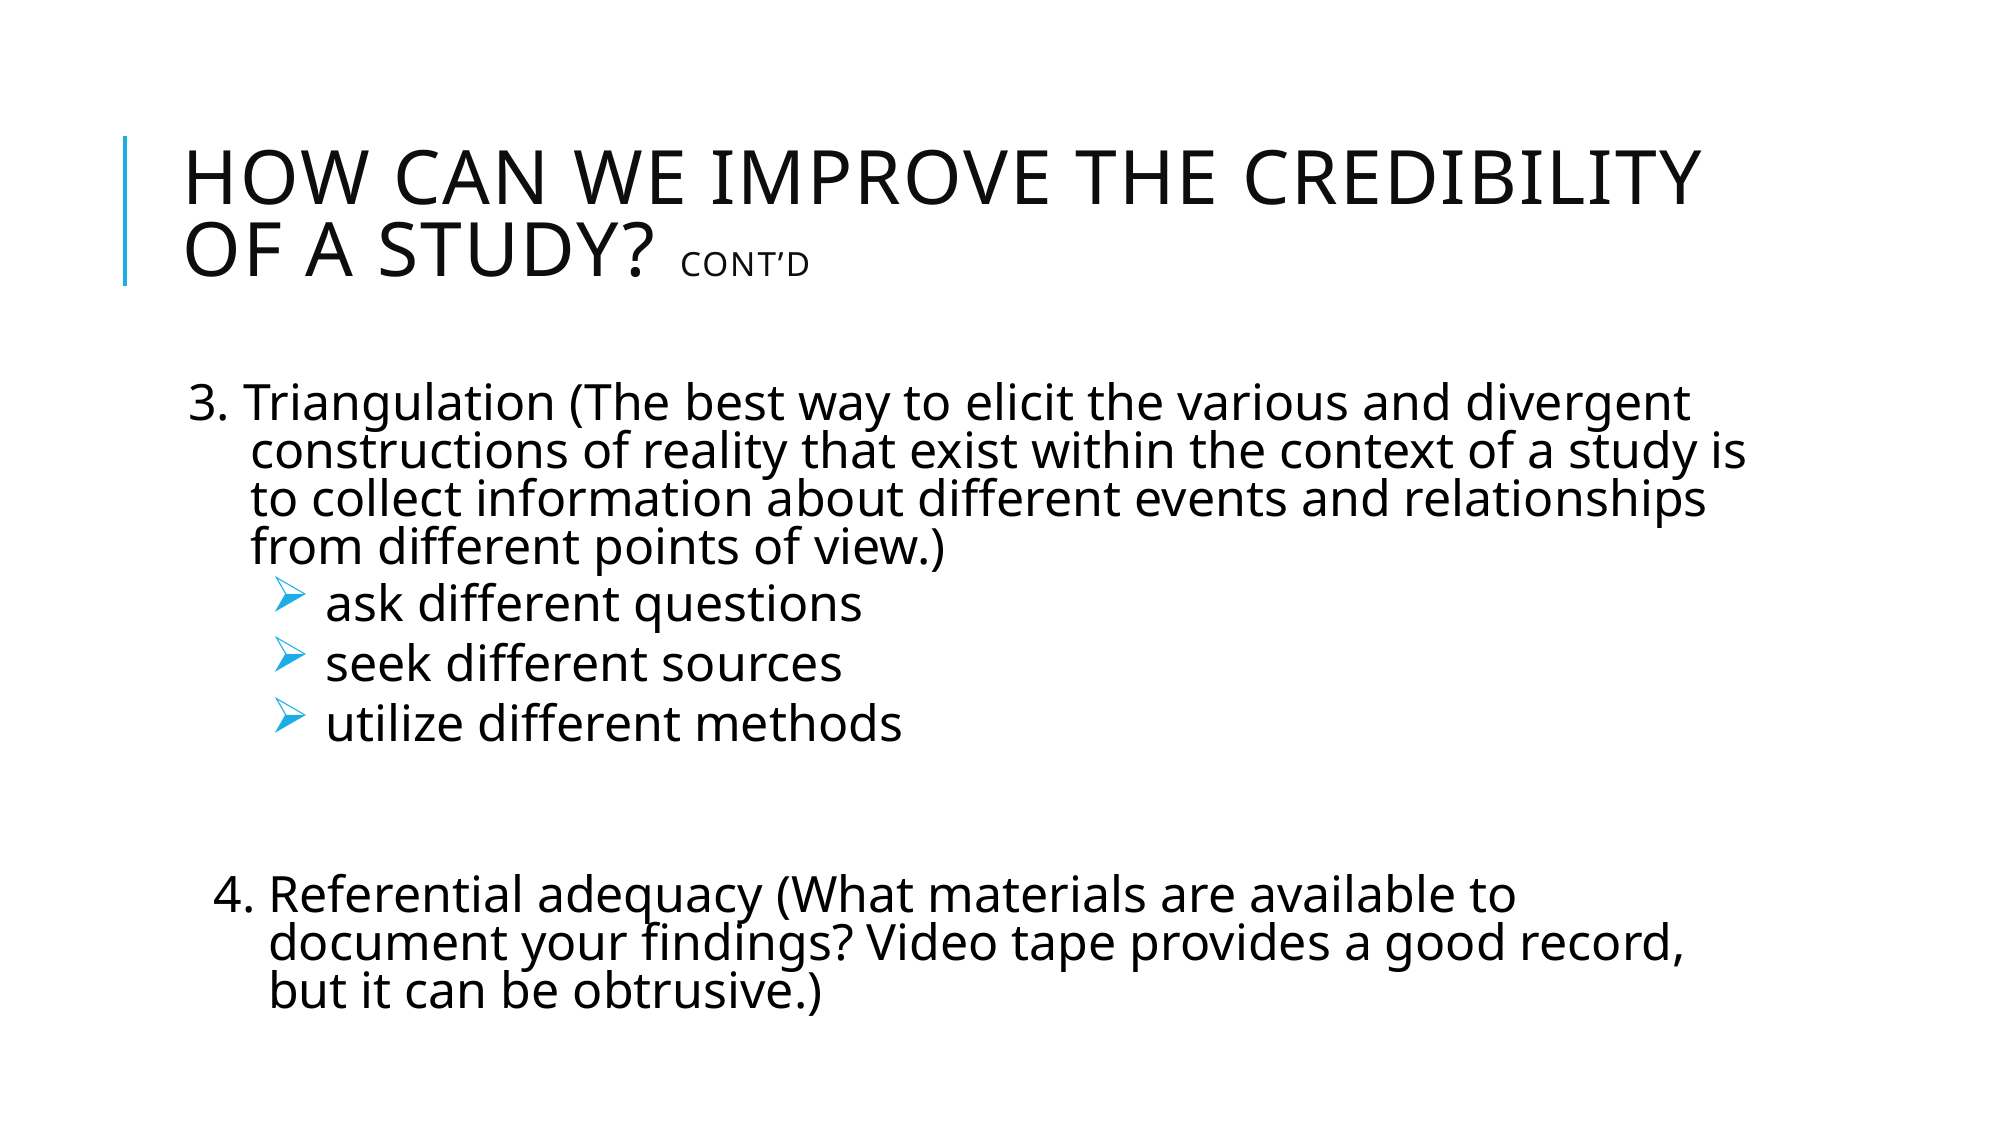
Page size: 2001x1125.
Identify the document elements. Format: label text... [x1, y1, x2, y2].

title How can we improve the credibility of a study? Cont’d [168, 96, 1763, 342]
list 3. Triangulation (The best way to elicit the various and divergent constructions of reality that exist within the context of a study is to collect information about different events and relationships from different points of view.) ask different questions seek different sources utilize different methods 4. Referential adequacy (What materials are available to document your findings? Video tape provides a good record, but it can be obtrusive.) [168, 375, 1763, 1035]
